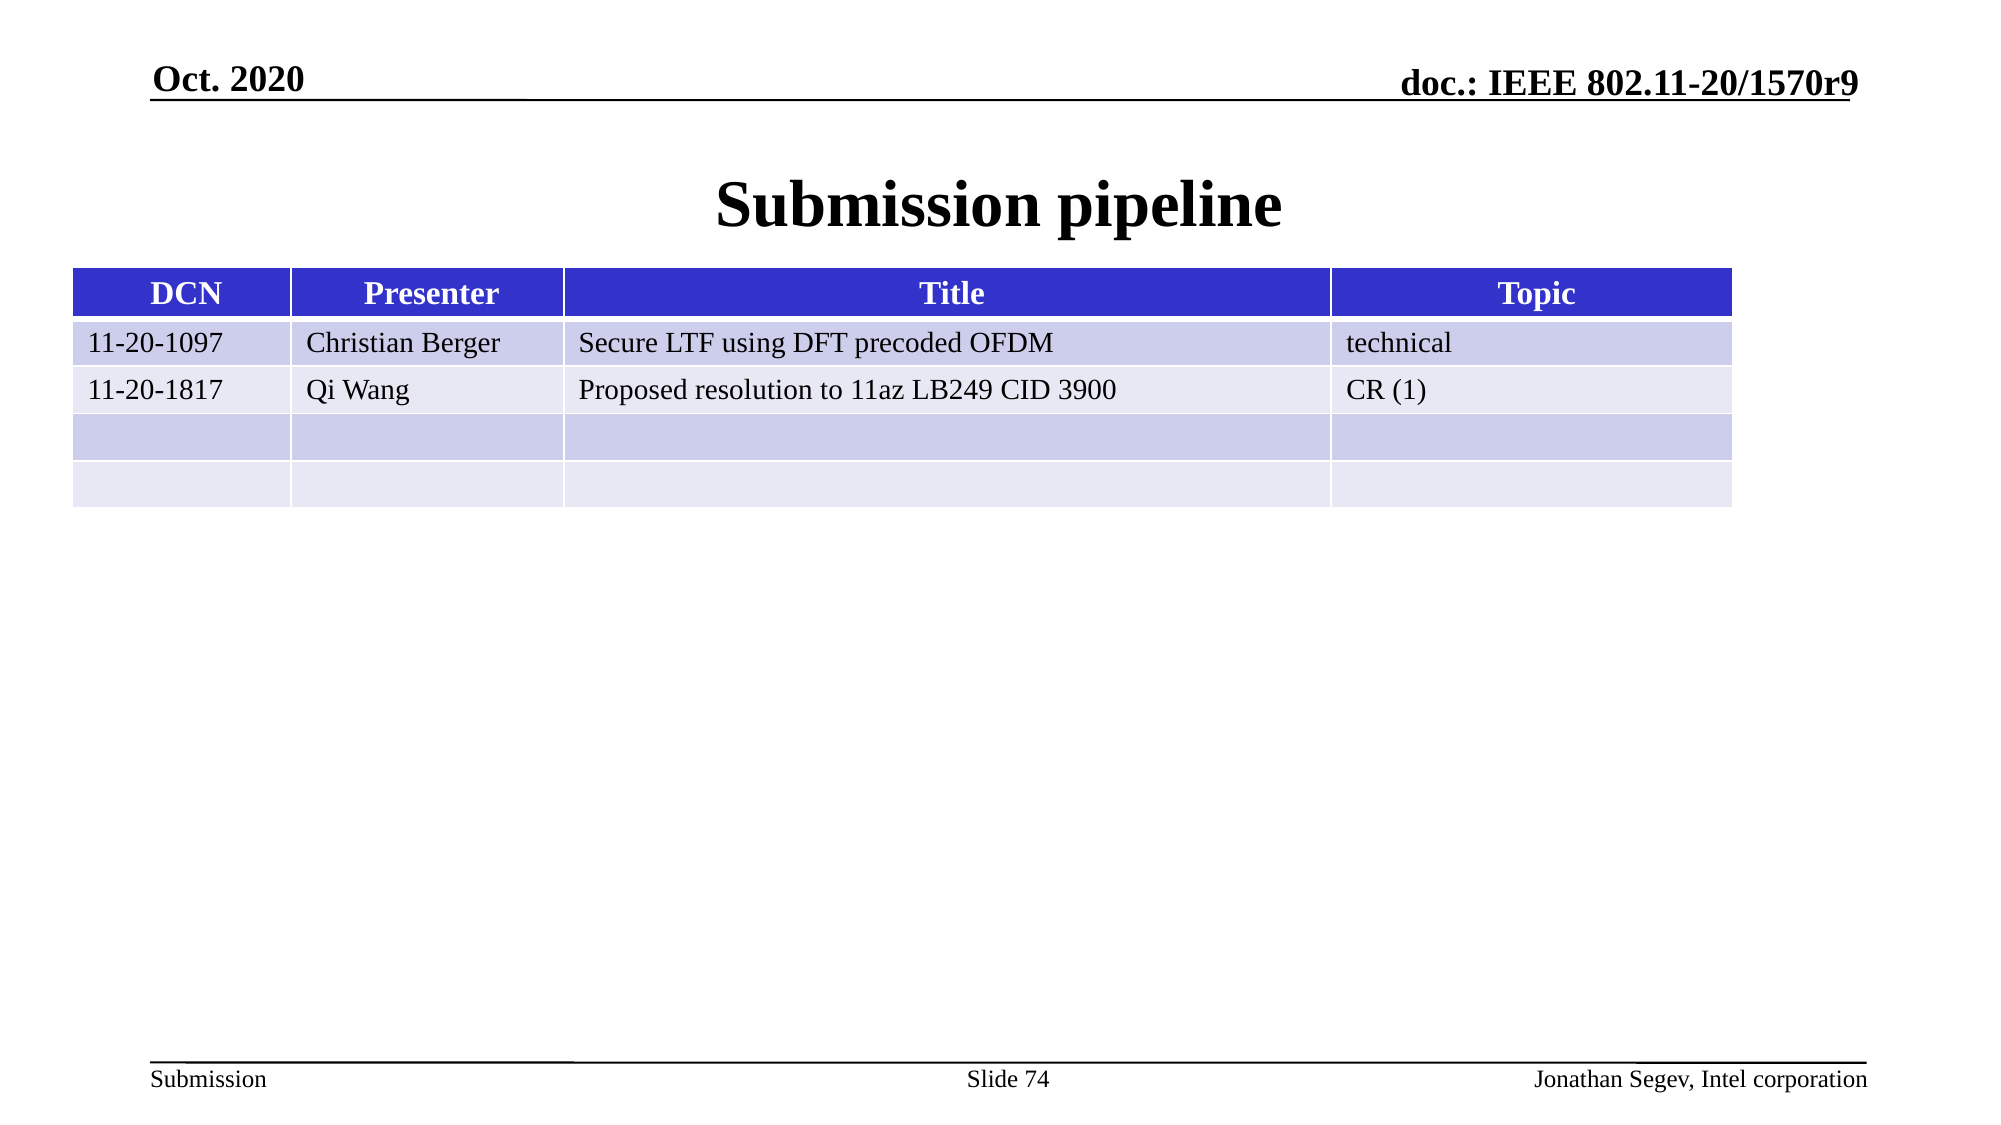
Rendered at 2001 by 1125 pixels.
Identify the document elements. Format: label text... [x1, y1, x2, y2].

table_cell [73, 414, 290, 460]
table_cell [292, 414, 563, 460]
table_header Title [565, 268, 1330, 316]
slide_number Slide 74 [950, 1061, 1067, 1123]
table_cell CR (1) [1332, 367, 1732, 413]
table_cell [292, 462, 563, 507]
table_cell [1332, 462, 1732, 507]
table_header Topic [1332, 268, 1732, 316]
table_cell Proposed resolution to 11az LB249 CID 3900 [565, 367, 1330, 413]
table_cell 11-20-1097 [73, 322, 290, 365]
table_cell Christian Berger [292, 322, 563, 365]
table_cell Qi Wang [292, 367, 563, 413]
footer Jonathan Segev, Intel corporation [1171, 1061, 1869, 1093]
table_cell [565, 462, 1330, 507]
title Submission pipeline [149, 112, 1850, 288]
table_cell [73, 462, 290, 507]
table_header Presenter [292, 268, 563, 316]
table_cell Secure LTF using DFT precoded OFDM [565, 322, 1330, 365]
table_header DCN [73, 268, 290, 316]
table_cell [1332, 414, 1732, 460]
table_cell technical [1332, 322, 1732, 365]
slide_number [152, 54, 563, 100]
table_cell [565, 414, 1330, 460]
table_cell 11-20-1817 [73, 367, 290, 413]
